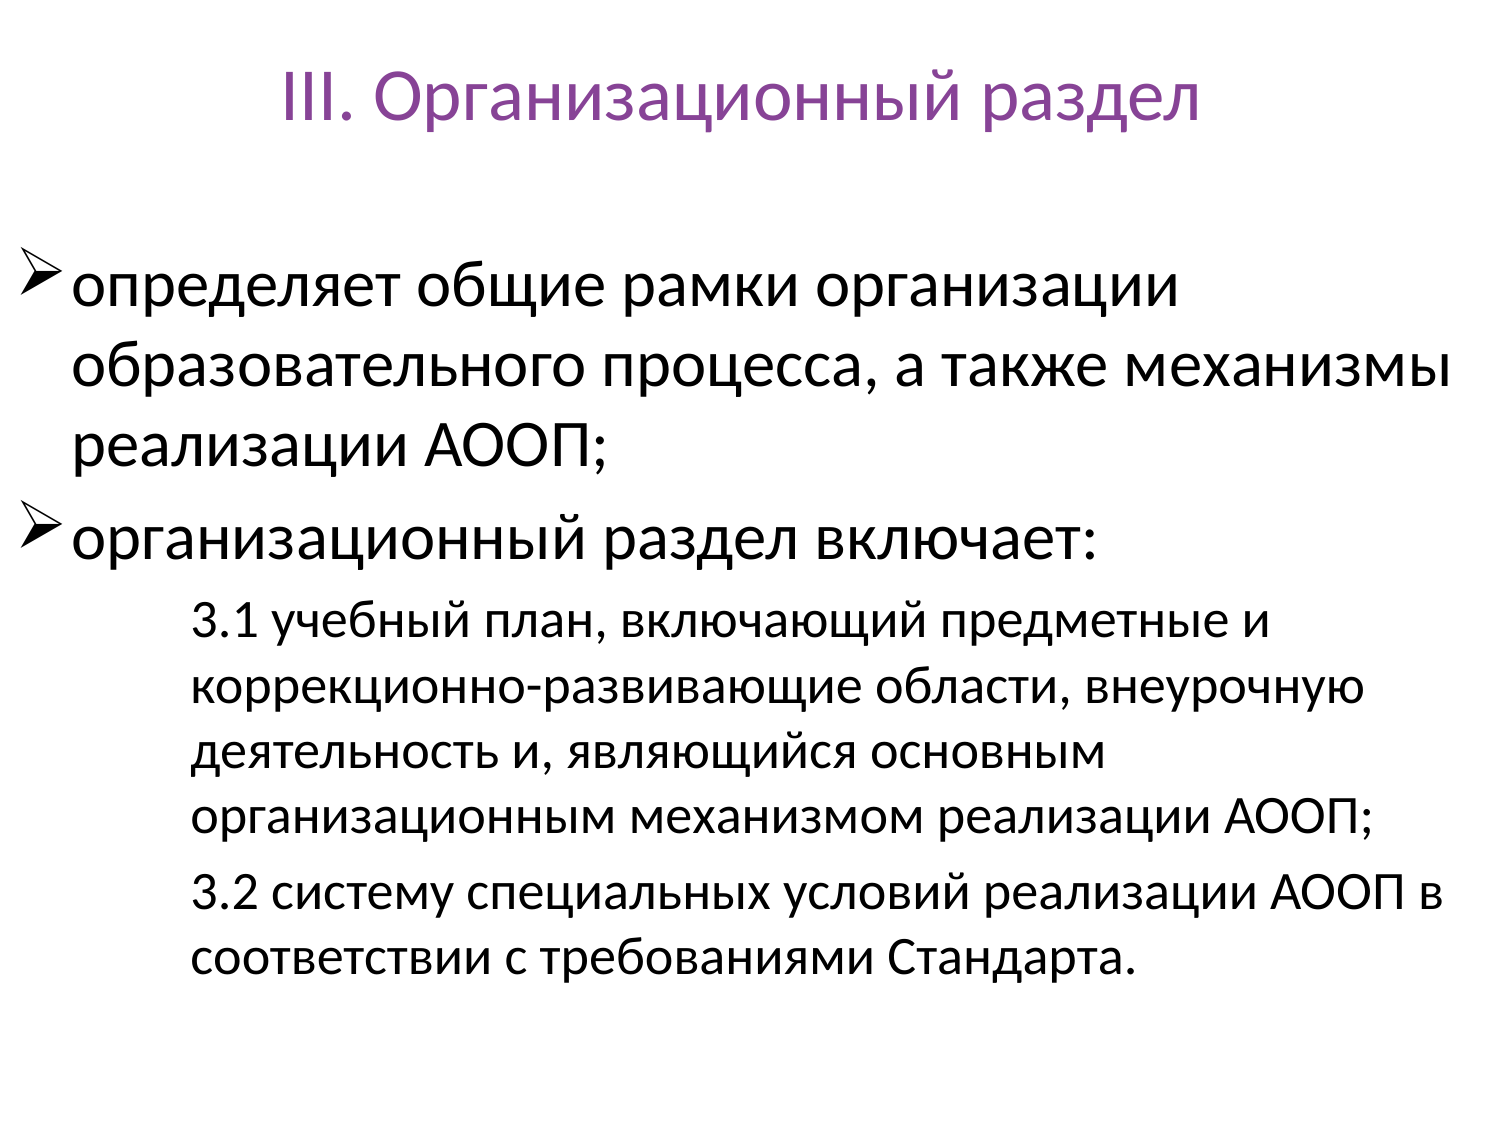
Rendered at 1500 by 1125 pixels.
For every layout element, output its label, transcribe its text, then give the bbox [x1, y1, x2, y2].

list определяет общие рамки организации образовательного процесса, а также механизмы реализации АООП; организационный раздел включает: 3.1 учебный план, включающий предметные и коррекционно-развивающие области, внеурочную деятельность и, являющийся основным организационным механизмом реализации АООП; 3.2 систему специальных условий реализации АООП в соответствии с требованиями Стандарта. [0, 231, 1500, 1012]
title III. Организационный раздел [75, 19, 1425, 161]
